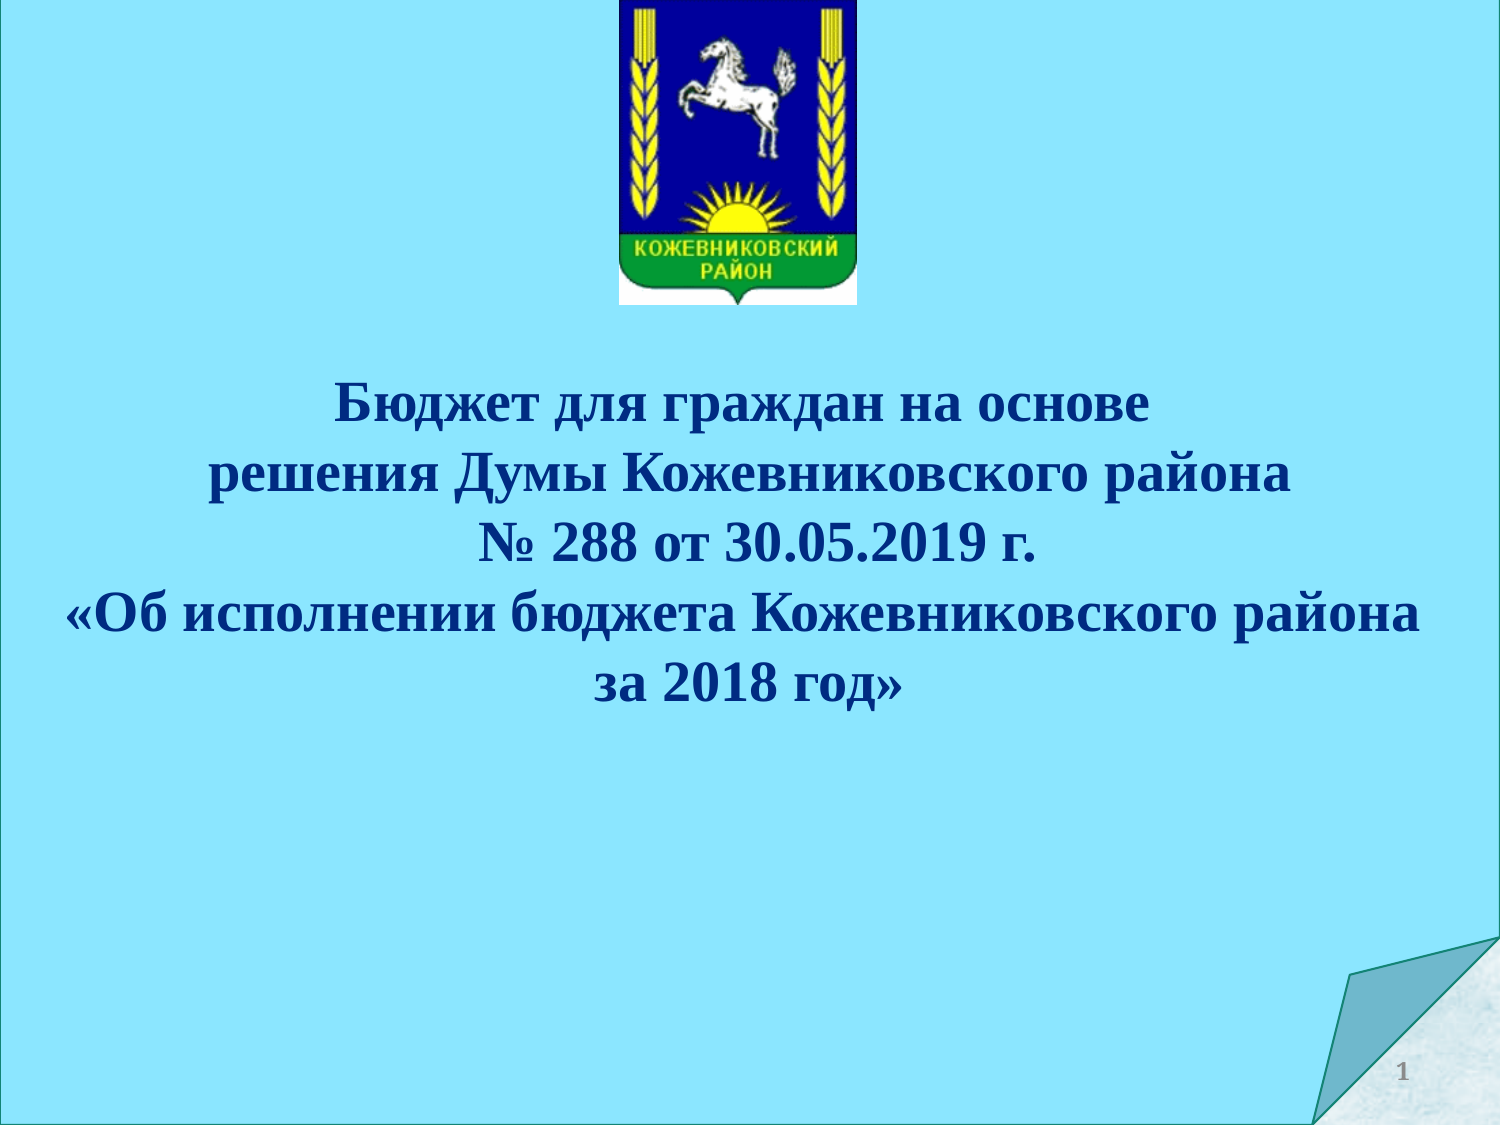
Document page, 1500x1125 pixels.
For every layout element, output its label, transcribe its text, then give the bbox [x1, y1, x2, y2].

picture [619, 0, 857, 306]
text_box Бюджет для граждан на основе решения Думы Кожевниковского района № 288 от 30.05.2019 г. «Об исполнении бюджета Кожевниковского района за 2018 год» [0, 0, 1500, 1125]
slide_number 1 [1337, 1042, 1425, 1103]
